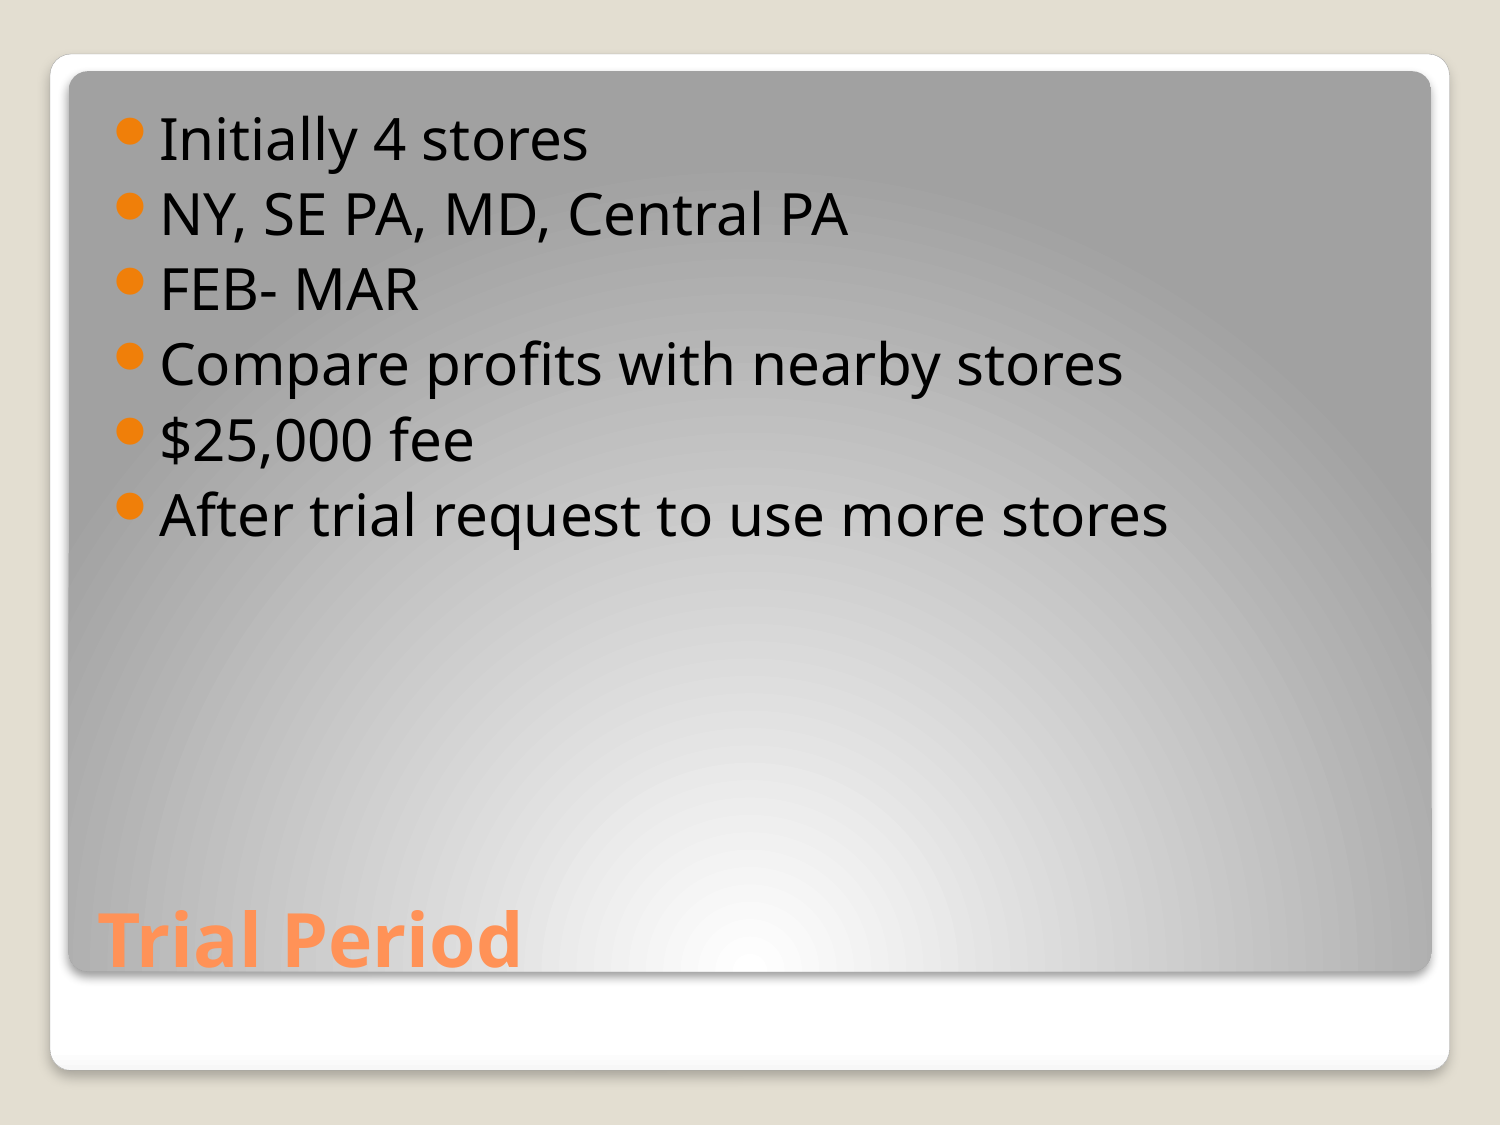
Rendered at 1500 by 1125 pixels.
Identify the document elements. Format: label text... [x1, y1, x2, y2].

title Trial Period [82, 817, 1425, 990]
list Initially 4 stores NY, SE PA, MD, Central PA FEB- MAR Compare profits with nearby stores $25,000 fee After trial request to use more stores [82, 86, 1425, 774]
